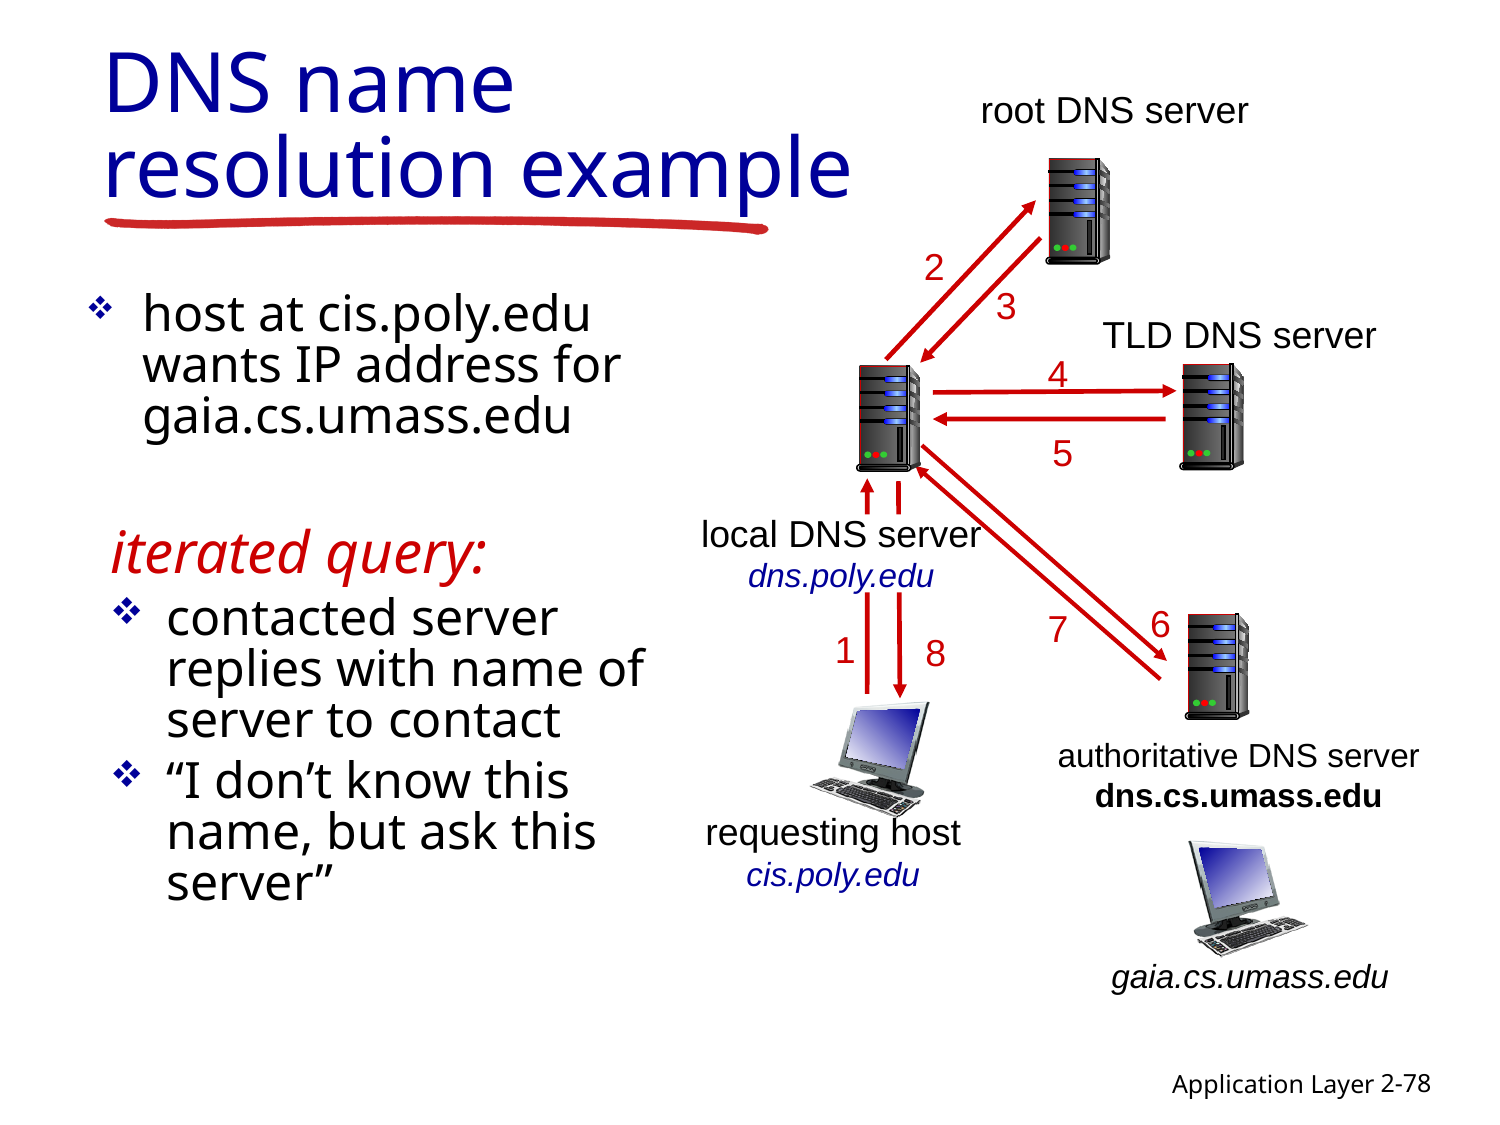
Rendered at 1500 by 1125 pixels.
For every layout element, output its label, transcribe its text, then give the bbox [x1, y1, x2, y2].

text_box gaia.cs.umass.edu [1096, 947, 1405, 1002]
picture [101, 210, 777, 240]
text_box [781, 696, 934, 828]
text_box 7 [1032, 597, 1083, 658]
text_box 1 [820, 618, 871, 679]
text_box requesting host cis.poly.edu [690, 800, 977, 901]
text_box authoritative DNS server dns.cs.umass.edu [1042, 726, 1436, 822]
text_box 5 [1037, 422, 1088, 482]
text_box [685, 501, 998, 603]
text_box [1002, 515, 1167, 661]
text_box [1045, 158, 1111, 265]
footer Application Layer [914, 1060, 1391, 1109]
text_box [861, 480, 874, 500]
slide_number 2-78 [1365, 1059, 1477, 1106]
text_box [856, 365, 922, 472]
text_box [1185, 834, 1338, 966]
title DNS name resolution example [87, 35, 893, 224]
text_box iterated query: contacted server replies with name of server to contact “I don’t know this name, but ask this server” [95, 507, 667, 937]
text_box root DNS server [950, 78, 1280, 139]
text_box 3 [980, 274, 1032, 335]
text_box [1185, 613, 1250, 720]
text_box [932, 412, 1166, 426]
text_box 4 [1032, 342, 1083, 402]
text_box 2 [909, 235, 960, 296]
list host at cis.poly.edu wants IP address for gaia.cs.umass.edu [70, 283, 656, 1046]
text_box [920, 300, 980, 363]
text_box 8 [910, 621, 962, 682]
text_box [1083, 384, 1174, 398]
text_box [1179, 363, 1245, 470]
text_box [893, 610, 907, 694]
text_box [960, 200, 1036, 282]
text_box 6 [1135, 592, 1186, 653]
text_box TLD DNS server [1074, 303, 1405, 364]
